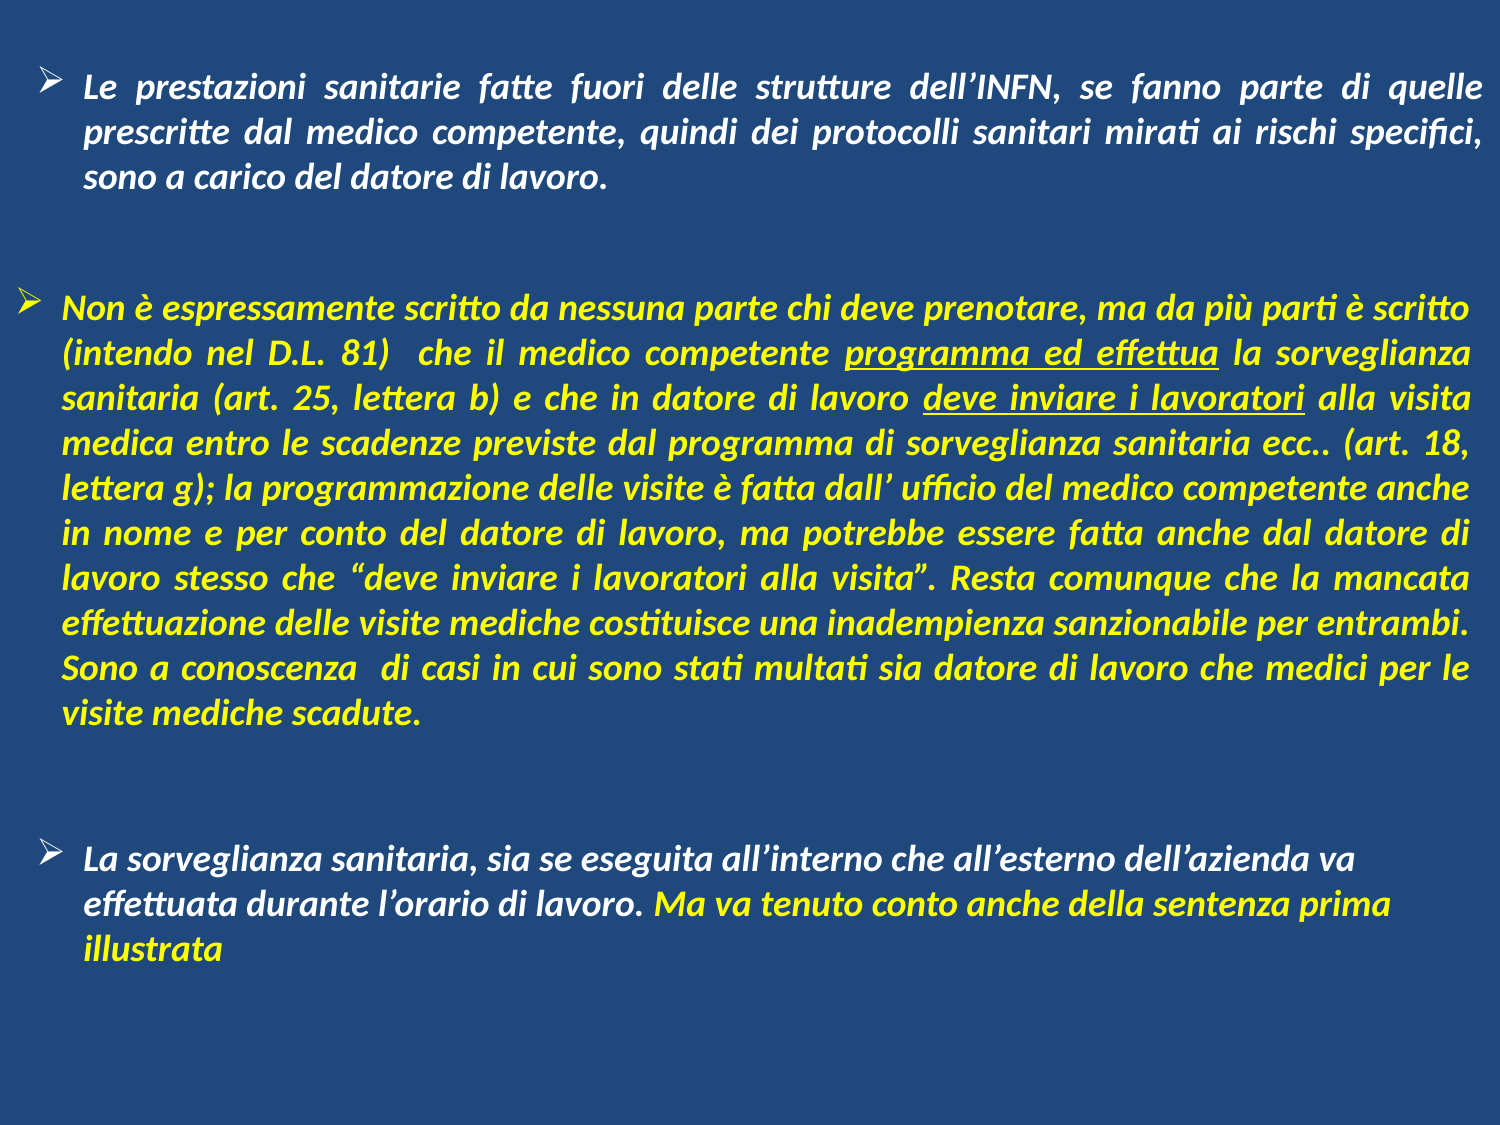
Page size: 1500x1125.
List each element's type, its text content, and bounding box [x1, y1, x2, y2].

text_box La sorveglianza sanitaria, sia se eseguita all’interno che all’esterno dell’azienda va effettuata durante l’orario di lavoro. Ma va tenuto conto anche della sentenza prima illustrata [21, 826, 1487, 977]
text_box Le prestazioni sanitarie fatte fuori delle strutture dell’INFN, se fanno parte di quelle prescritte dal medico competente, quindi dei protocolli sanitari mirati ai rischi specifici, sono a carico del datore di lavoro. [21, 54, 1500, 205]
text_box Non è espressamente scritto da nessuna parte chi deve prenotare, ma da più parti è scritto (intendo nel D.L. 81) che il medico competente programma ed effettua la sorveglianza sanitaria (art. 25, lettera b) e che in datore di lavoro deve inviare i lavoratori alla visita medica entro le scadenze previste dal programma di sorveglianza sanitaria ecc.. (art. 18, lettera g); la programmazione delle visite è fatta dall’ ufficio del medico competente anche in nome e per conto del datore di lavoro, ma potrebbe essere fatta anche dal datore di lavoro stesso che “deve inviare i lavoratori alla visita”. Resta comunque che la mancata effettuazione delle visite mediche costituisce una inadempienza sanzionabile per entrambi. Sono a conoscenza di casi in cui sono stati multati sia datore di lavoro che medici per le visite mediche scadute. [0, 275, 1487, 741]
